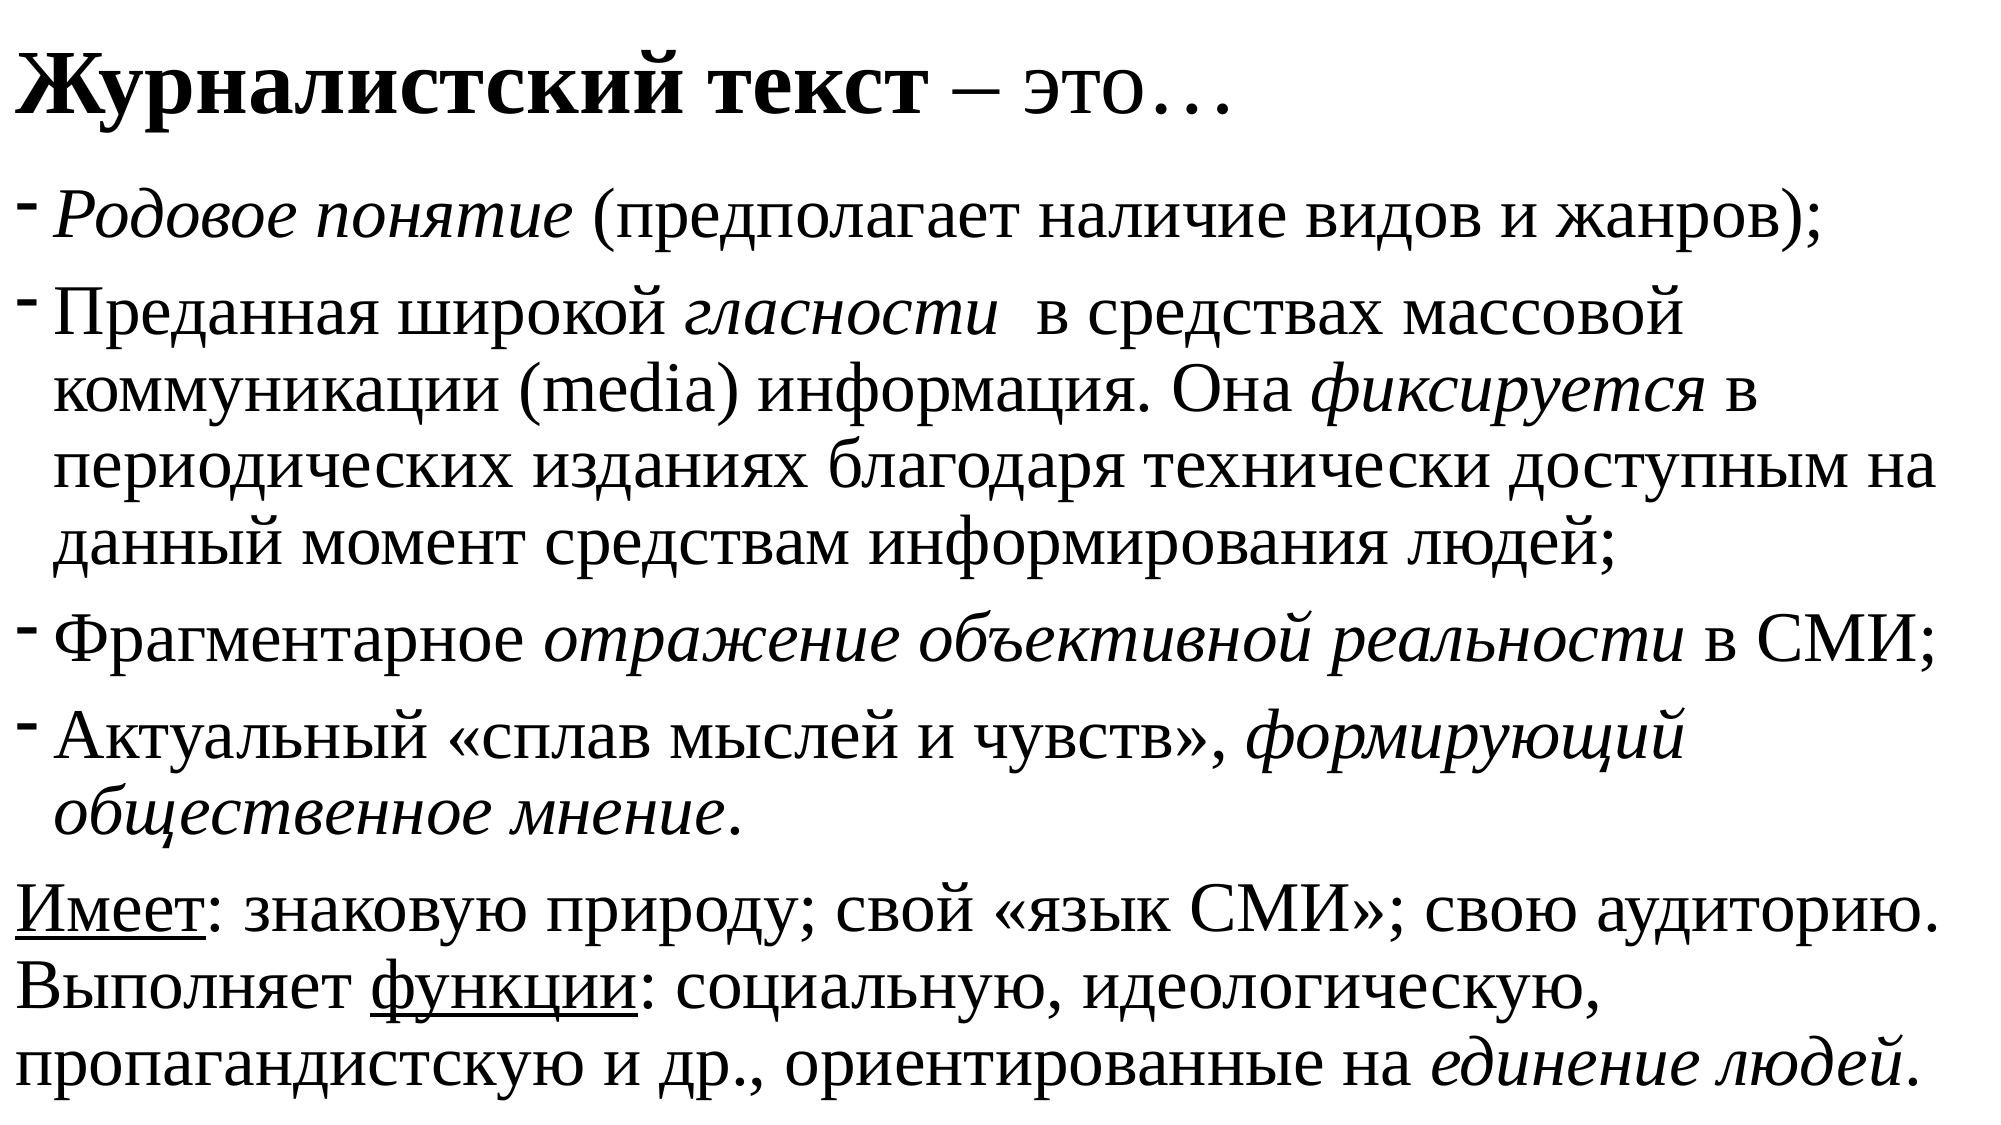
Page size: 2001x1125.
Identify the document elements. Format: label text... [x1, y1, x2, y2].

title Журналистский текст – это… [0, 0, 2000, 168]
list Родовое понятие (предполагает наличие видов и жанров); Преданная широкой гласности в средствах массовой коммуникации (media) информация. Она фиксируется в периодических изданиях благодаря технически доступным на данный момент средствам информирования людей; Фрагментарное отражение объективной реальности в СМИ; Актуальный «сплав мыслей и чувств», формирующий общественное мнение. Имеет: знаковую природу; свой «язык СМИ»; свою аудиторию. Выполняет функции: социальную, идеологическую, пропагандистскую и др., ориентированные на единение людей. [0, 168, 2000, 1125]
